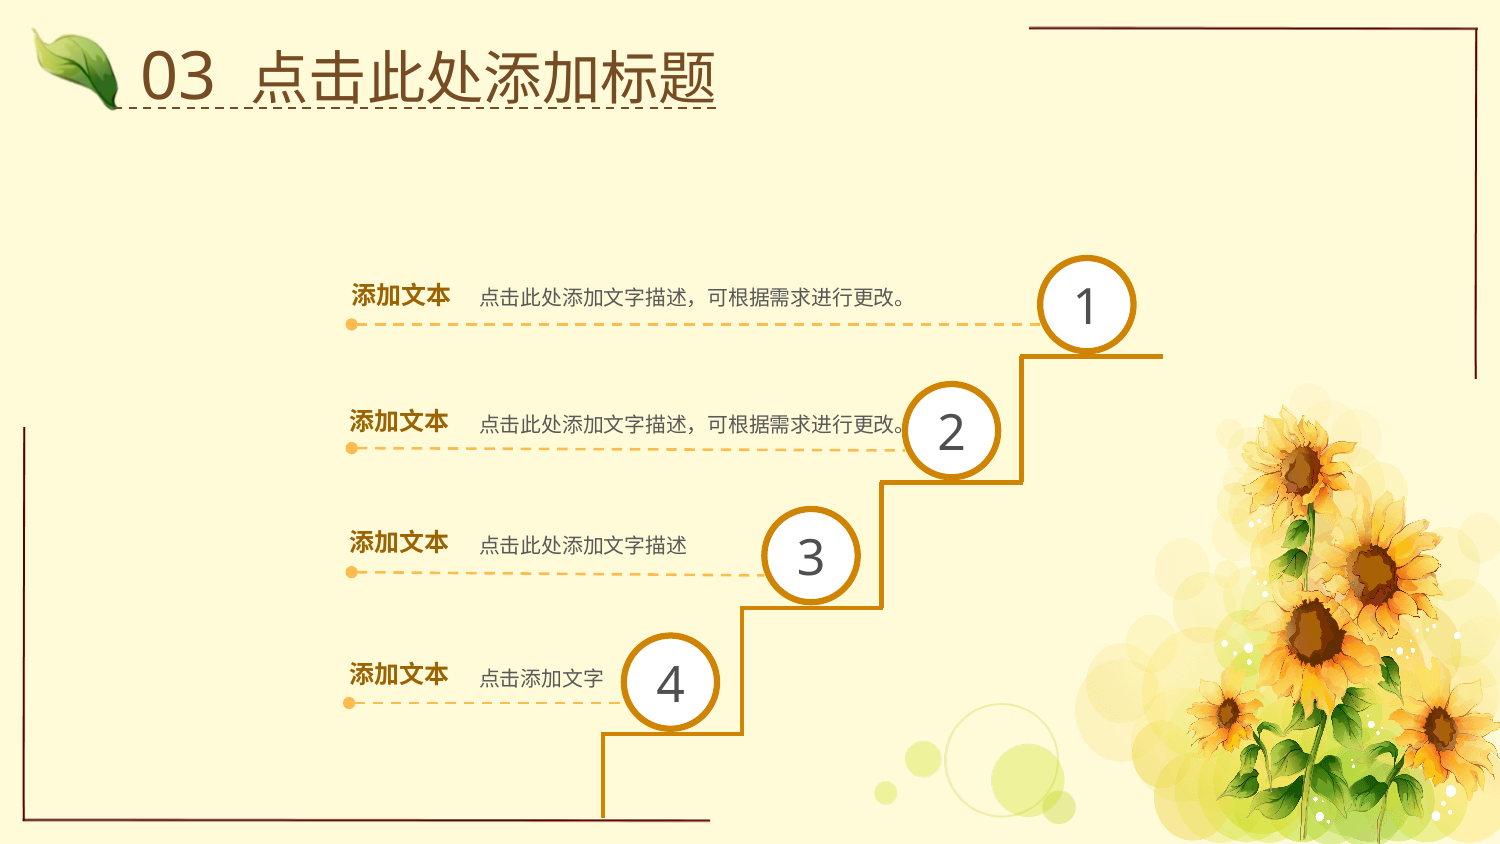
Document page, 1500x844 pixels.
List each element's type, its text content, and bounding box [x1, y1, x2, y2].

text_box 添加文本 [385, 515, 470, 567]
text_box 03 点击此处添加标题 [125, 25, 767, 121]
picture [0, 0, 1500, 844]
text_box 点击此处添加文字描述，可根据需求进行更改。 [464, 264, 1028, 318]
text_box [351, 572, 765, 576]
text_box 点击添加文字 [464, 645, 600, 698]
text_box 添加文本 [351, 268, 472, 321]
text_box 点击此处添加文字描述 [464, 512, 600, 565]
text_box 添加文本 [385, 647, 470, 700]
text_box 添加文本 [349, 394, 470, 447]
text_box 点击此处添加文字描述，可根据需求进行更改。 [464, 391, 600, 445]
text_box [600, 355, 1163, 818]
text_box 1 [1039, 256, 1135, 353]
